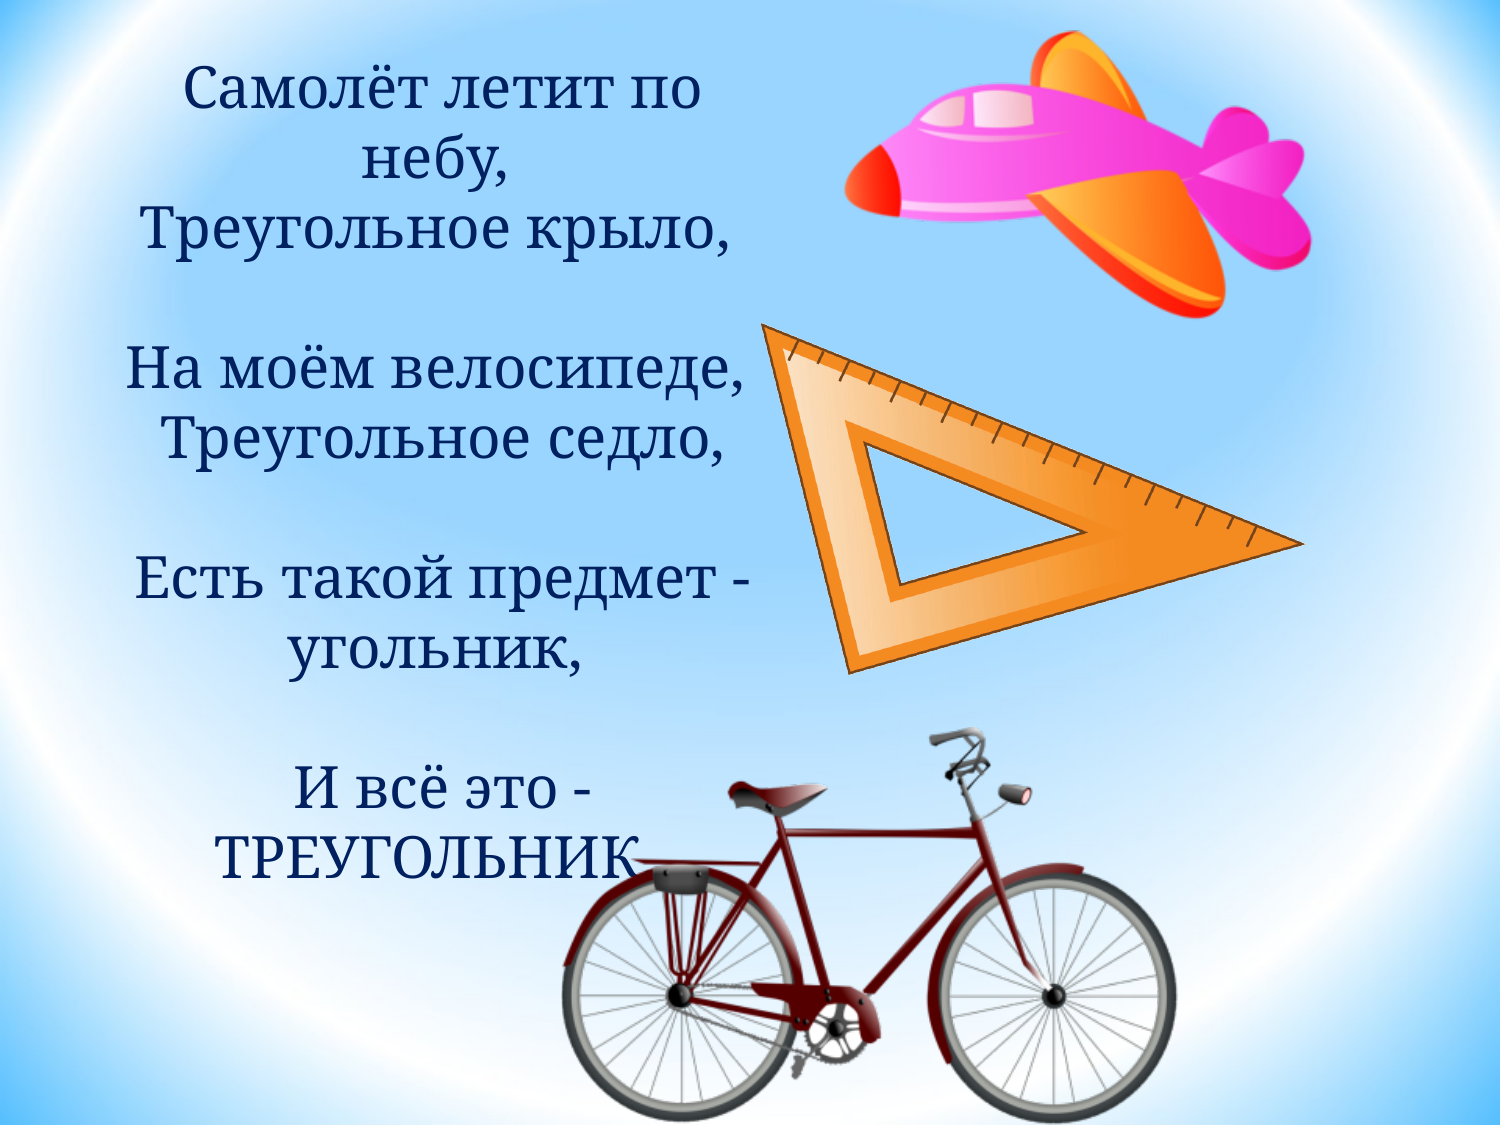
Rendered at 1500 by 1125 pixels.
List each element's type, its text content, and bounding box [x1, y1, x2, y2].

text_box Самолёт летит по небу, Треугольное крыло, На моём велосипеде, Треугольное седло, Есть такой предмет - угольник, И всё это - ТРЕУГОЛЬНИК. [88, 42, 798, 898]
picture [0, 0, 1500, 1125]
